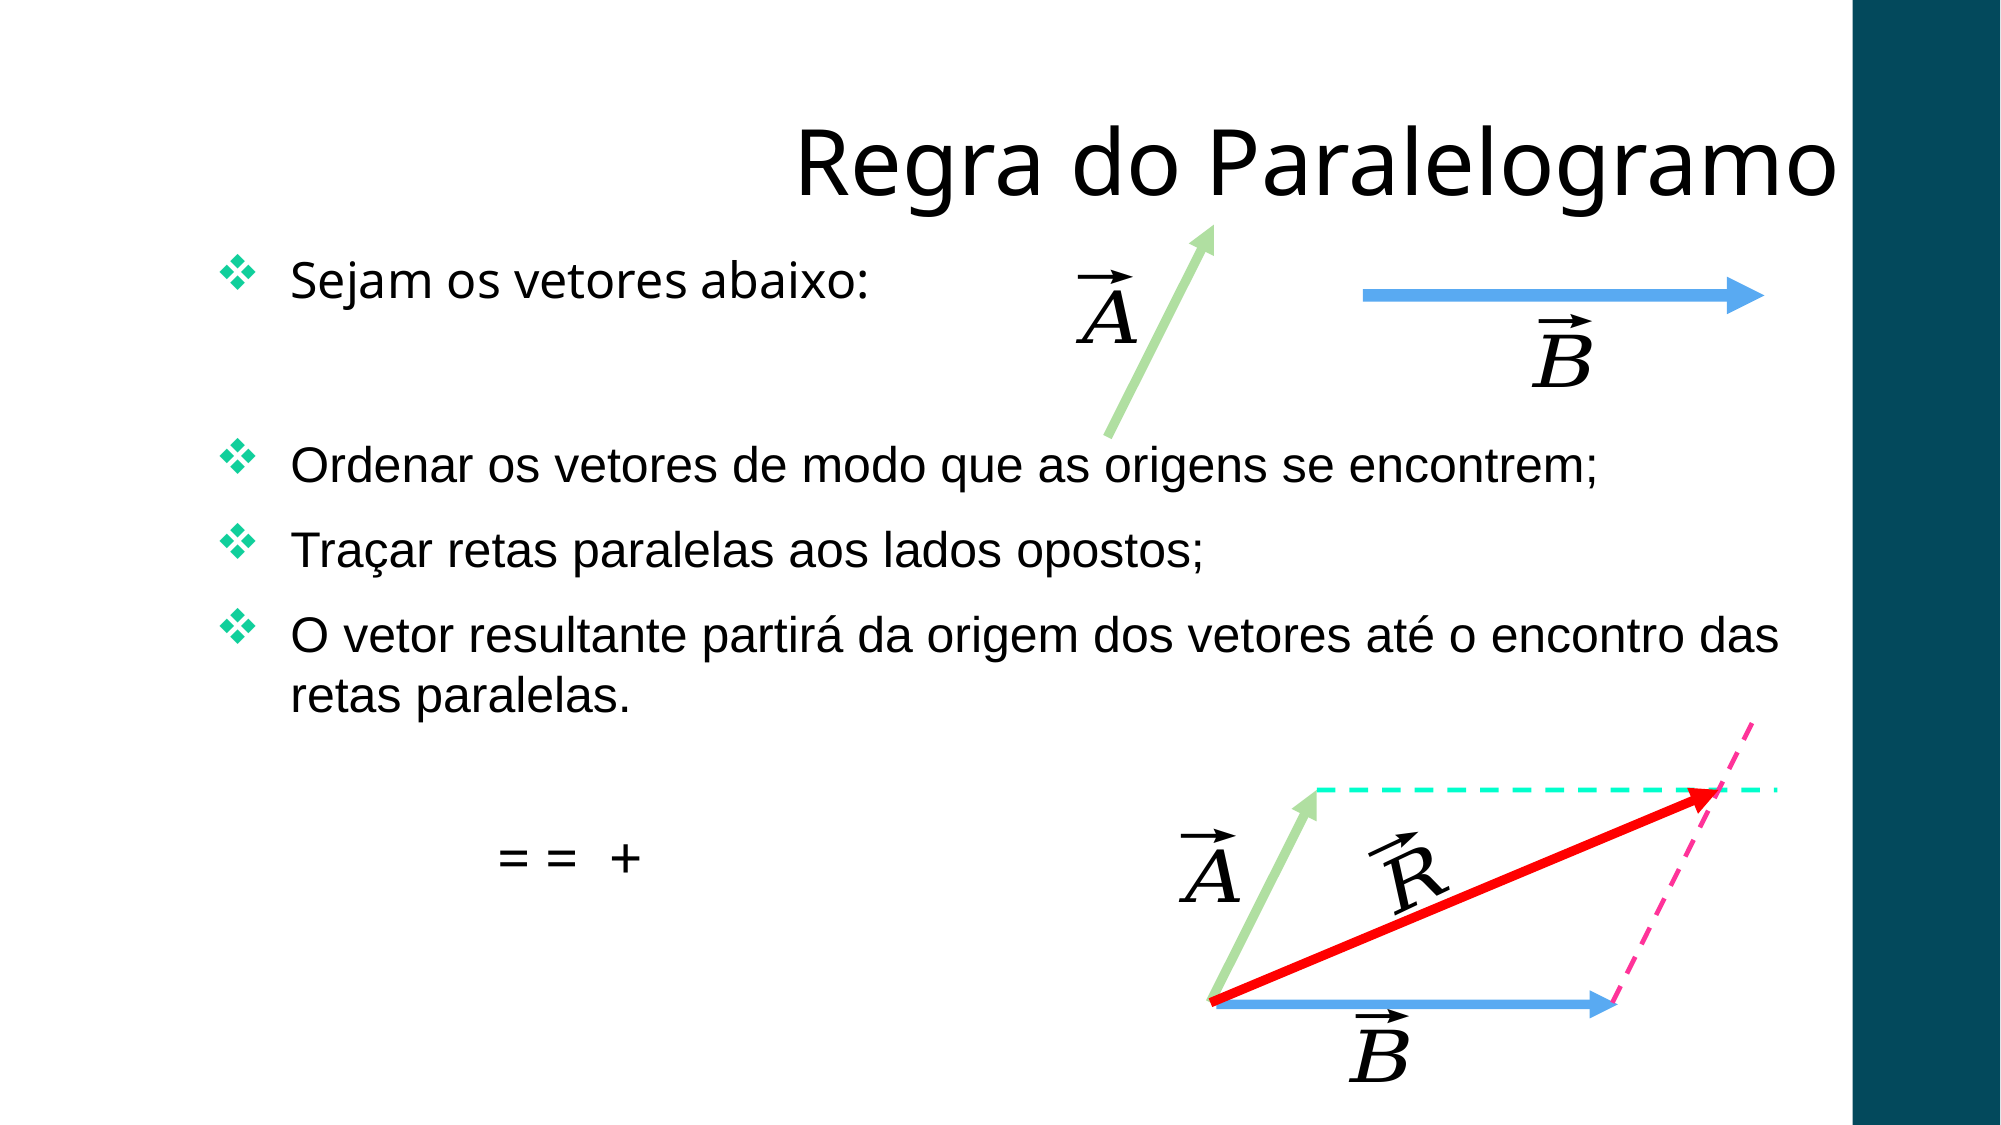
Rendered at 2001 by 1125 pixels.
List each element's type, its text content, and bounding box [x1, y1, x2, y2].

text_box [1107, 224, 1214, 438]
text_box [1362, 289, 1765, 302]
text_box Regra do Paralelogramo [437, 96, 1856, 222]
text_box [1174, 789, 1205, 1003]
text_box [1210, 789, 1719, 1003]
text_box Sejam os vetores abaixo: Ordenar os vetores de modo que as origens se encontrem; Traçar retas paralelas aos lados opostos; O vetor resultante partirá da origem dos vetores até o encontro das retas paralelas. [200, 241, 1840, 830]
